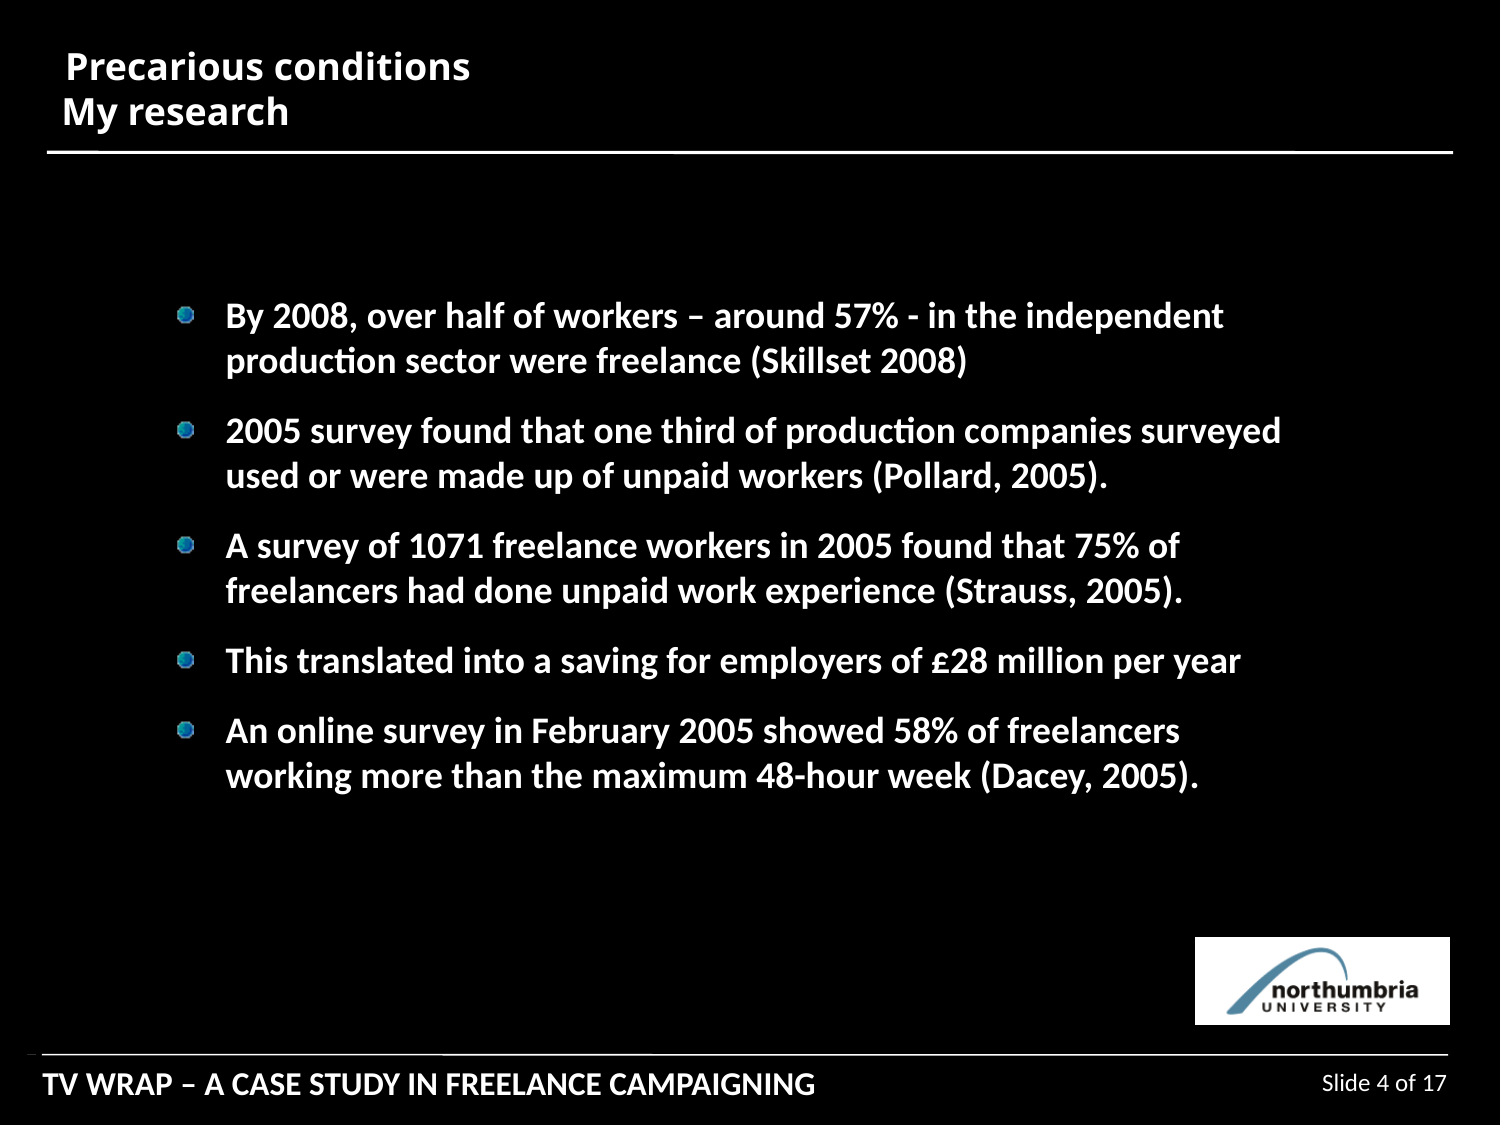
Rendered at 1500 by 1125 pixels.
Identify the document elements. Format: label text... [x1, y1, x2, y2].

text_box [46, 144, 1454, 469]
picture [167, 715, 194, 742]
text_box Precarious conditions [50, 35, 1270, 95]
slide_number Slide 4 of 17 [1240, 1043, 1463, 1104]
text_box By 2008, over half of workers – around 57% - in the independent production sector were freelance (Skillset 2008) 2005 survey found that one third of production companies surveyed used or were made up of unpaid workers (Pollard, 2005). A survey of 1071 freelance workers in 2005 found that 75% of freelancers had done unpaid work experience (Strauss, 2005). This translated into a saving for employers of £28 million per year An online survey in February 2005 showed 58% of freelancers working more than the maximum 48-hour week (Dacey, 2005). [152, 477, 1325, 804]
picture [167, 530, 194, 557]
picture [1195, 937, 1450, 1025]
text_box My research [46, 80, 1031, 140]
picture [167, 645, 194, 672]
